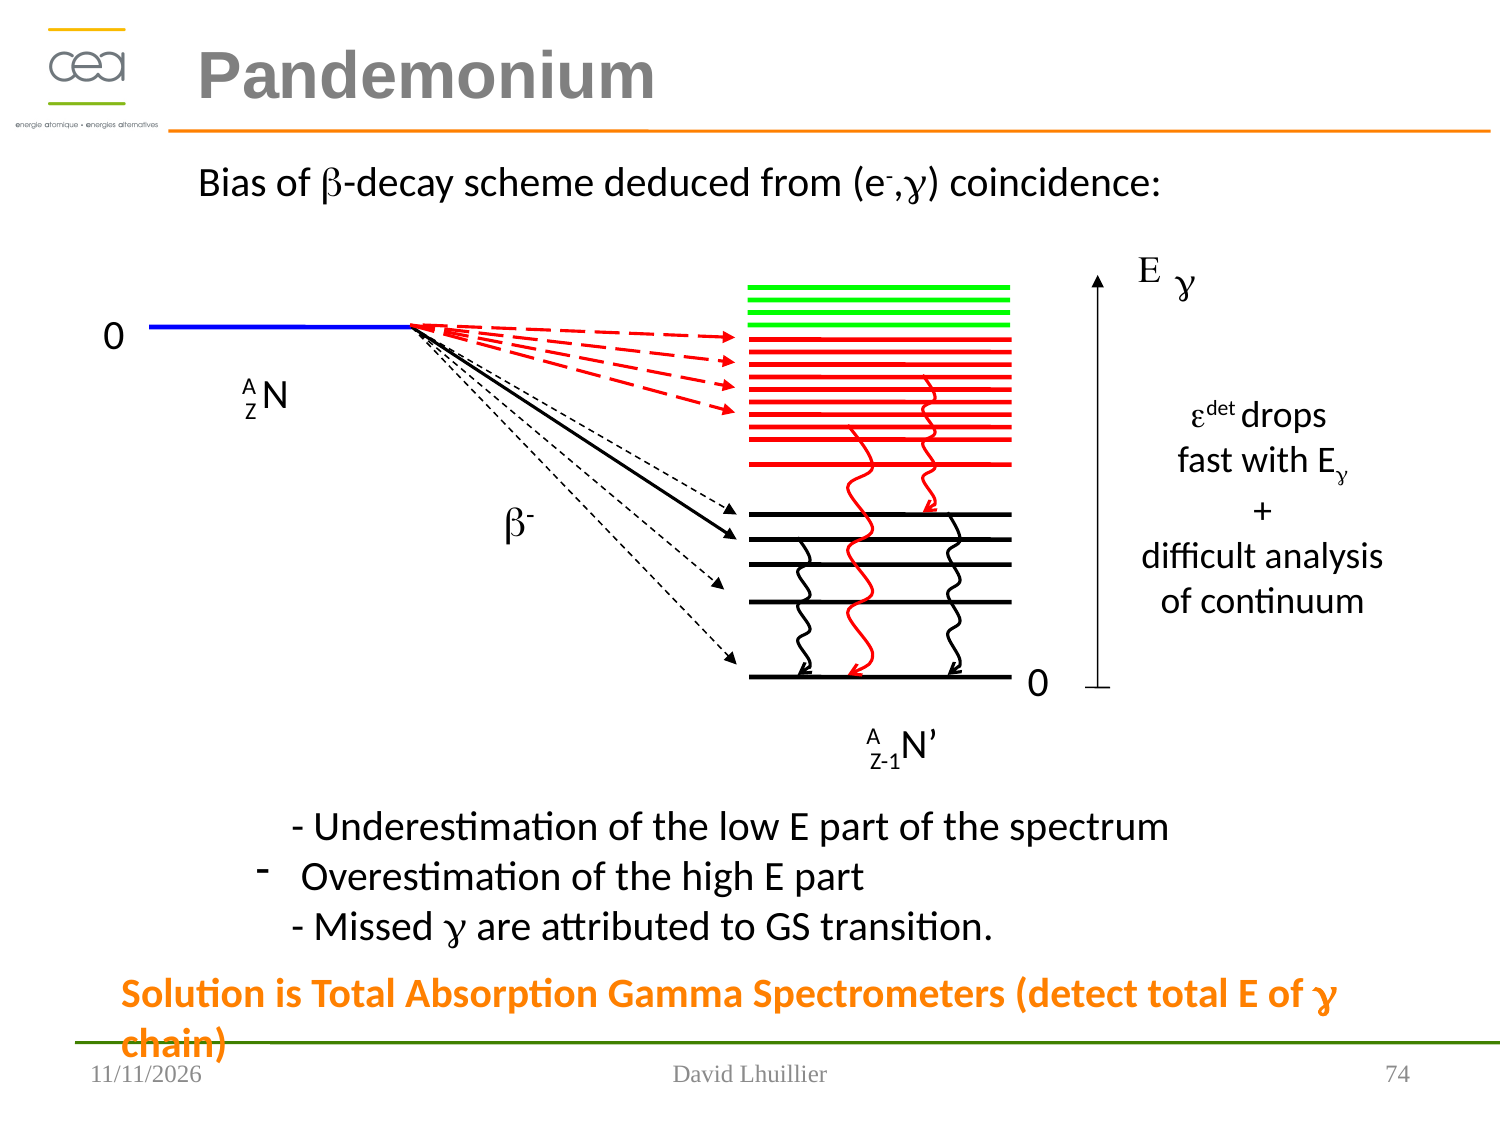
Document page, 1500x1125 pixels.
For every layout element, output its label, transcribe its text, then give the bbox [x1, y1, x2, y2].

footer David Lhuillier [512, 1073, 988, 1103]
text_box  [1122, 237, 1248, 298]
picture [14, 26, 160, 131]
text_box Bias of b-decay scheme deduced from (e-,g) coincidence: [183, 147, 1177, 213]
text_box - Underestimation of the low E part of the spectrum Overestimation of the high E part - Missed g are attributed to GS transition. [201, 791, 1287, 957]
slide_number 74 [1074, 1073, 1425, 1103]
text_box  [1160, 298, 1191, 310]
text_box Solution is Total Absorption Gamma Spectrometers (detect total E of g chain) [31, 958, 1466, 1073]
text_box det drops fast with E + difficult analysis of continuum [1126, 382, 1399, 629]
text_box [87, 287, 1066, 776]
text_box [1091, 274, 1104, 687]
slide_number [75, 1073, 425, 1103]
title Pandemonium [182, 26, 1425, 117]
